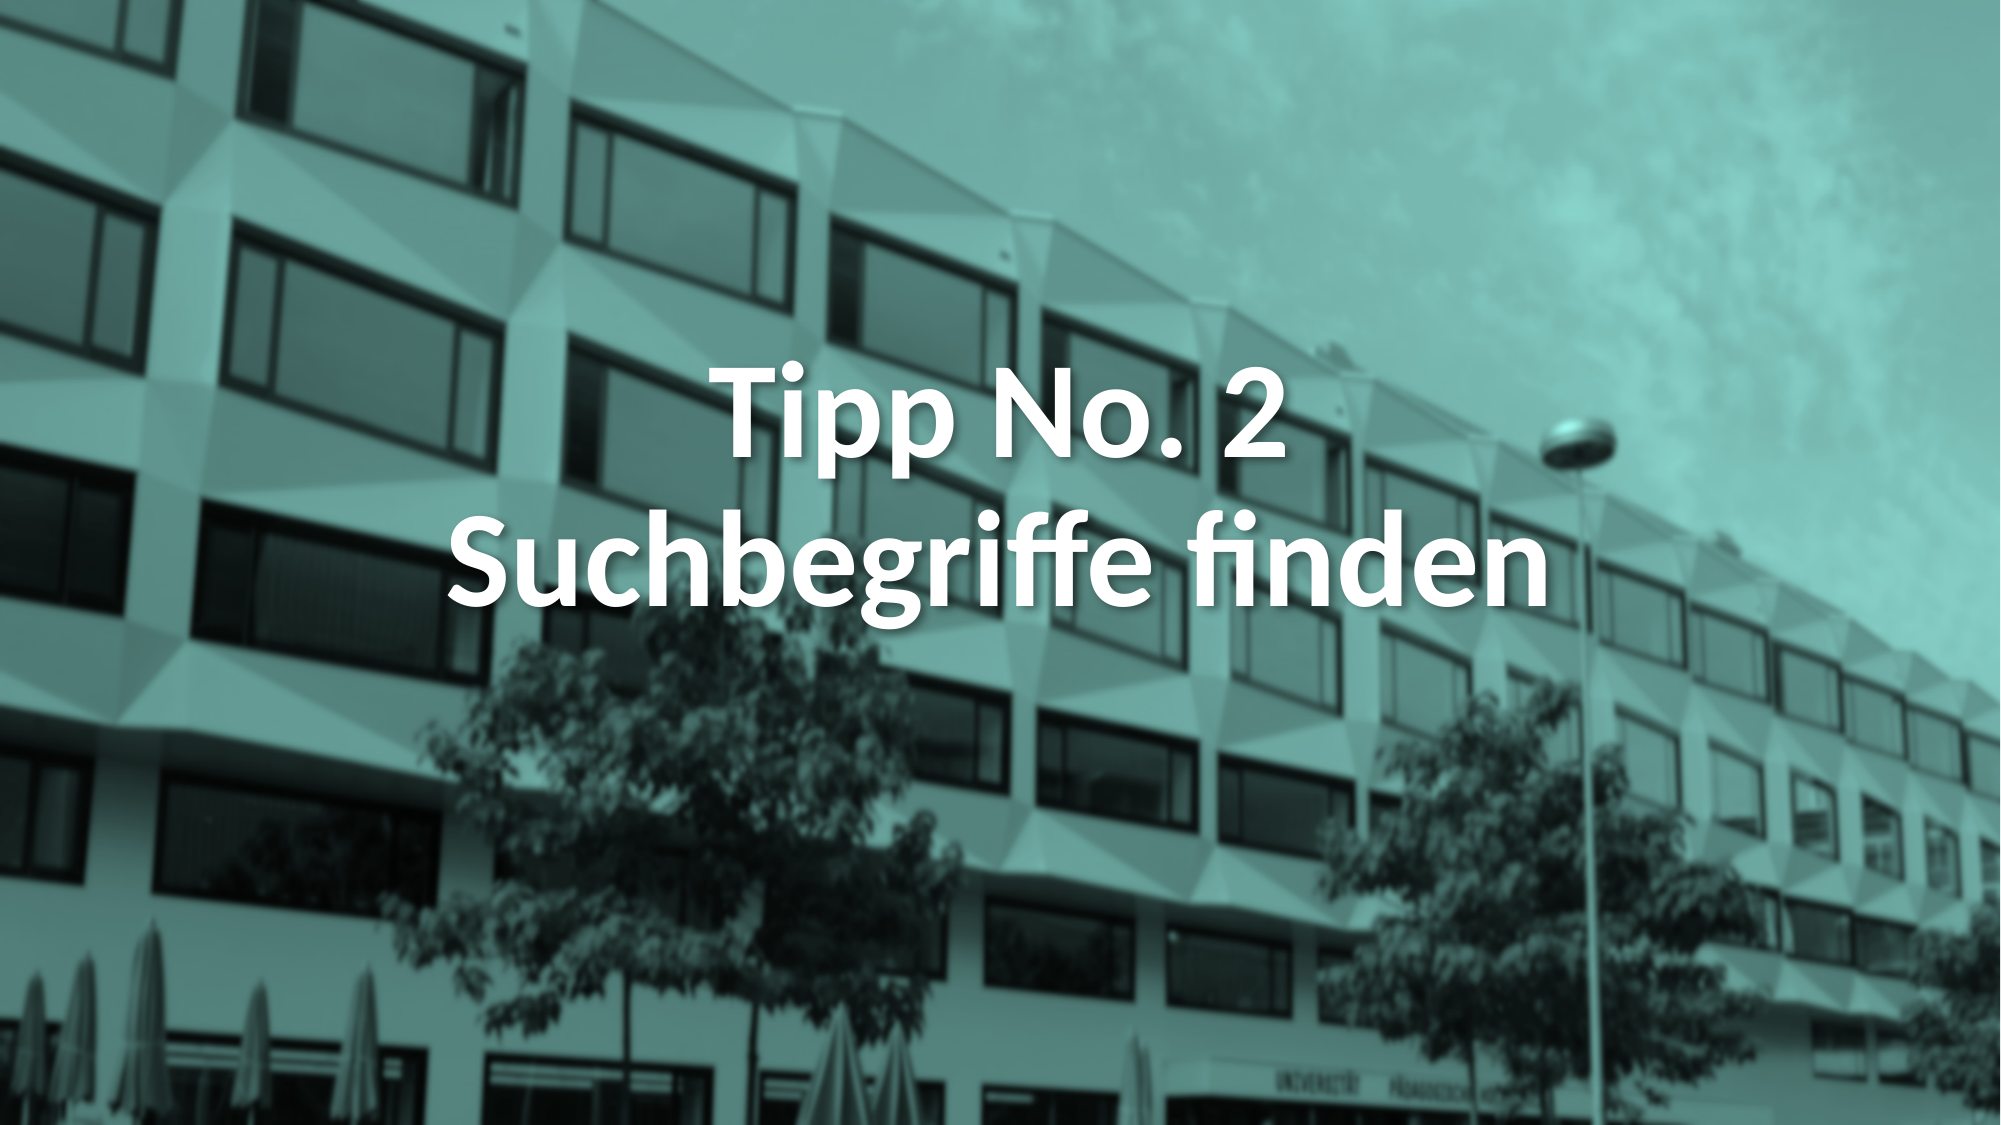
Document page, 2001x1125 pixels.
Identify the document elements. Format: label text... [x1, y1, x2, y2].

title Tipp No. 2 Suchbegriffe finden [243, 281, 1756, 844]
